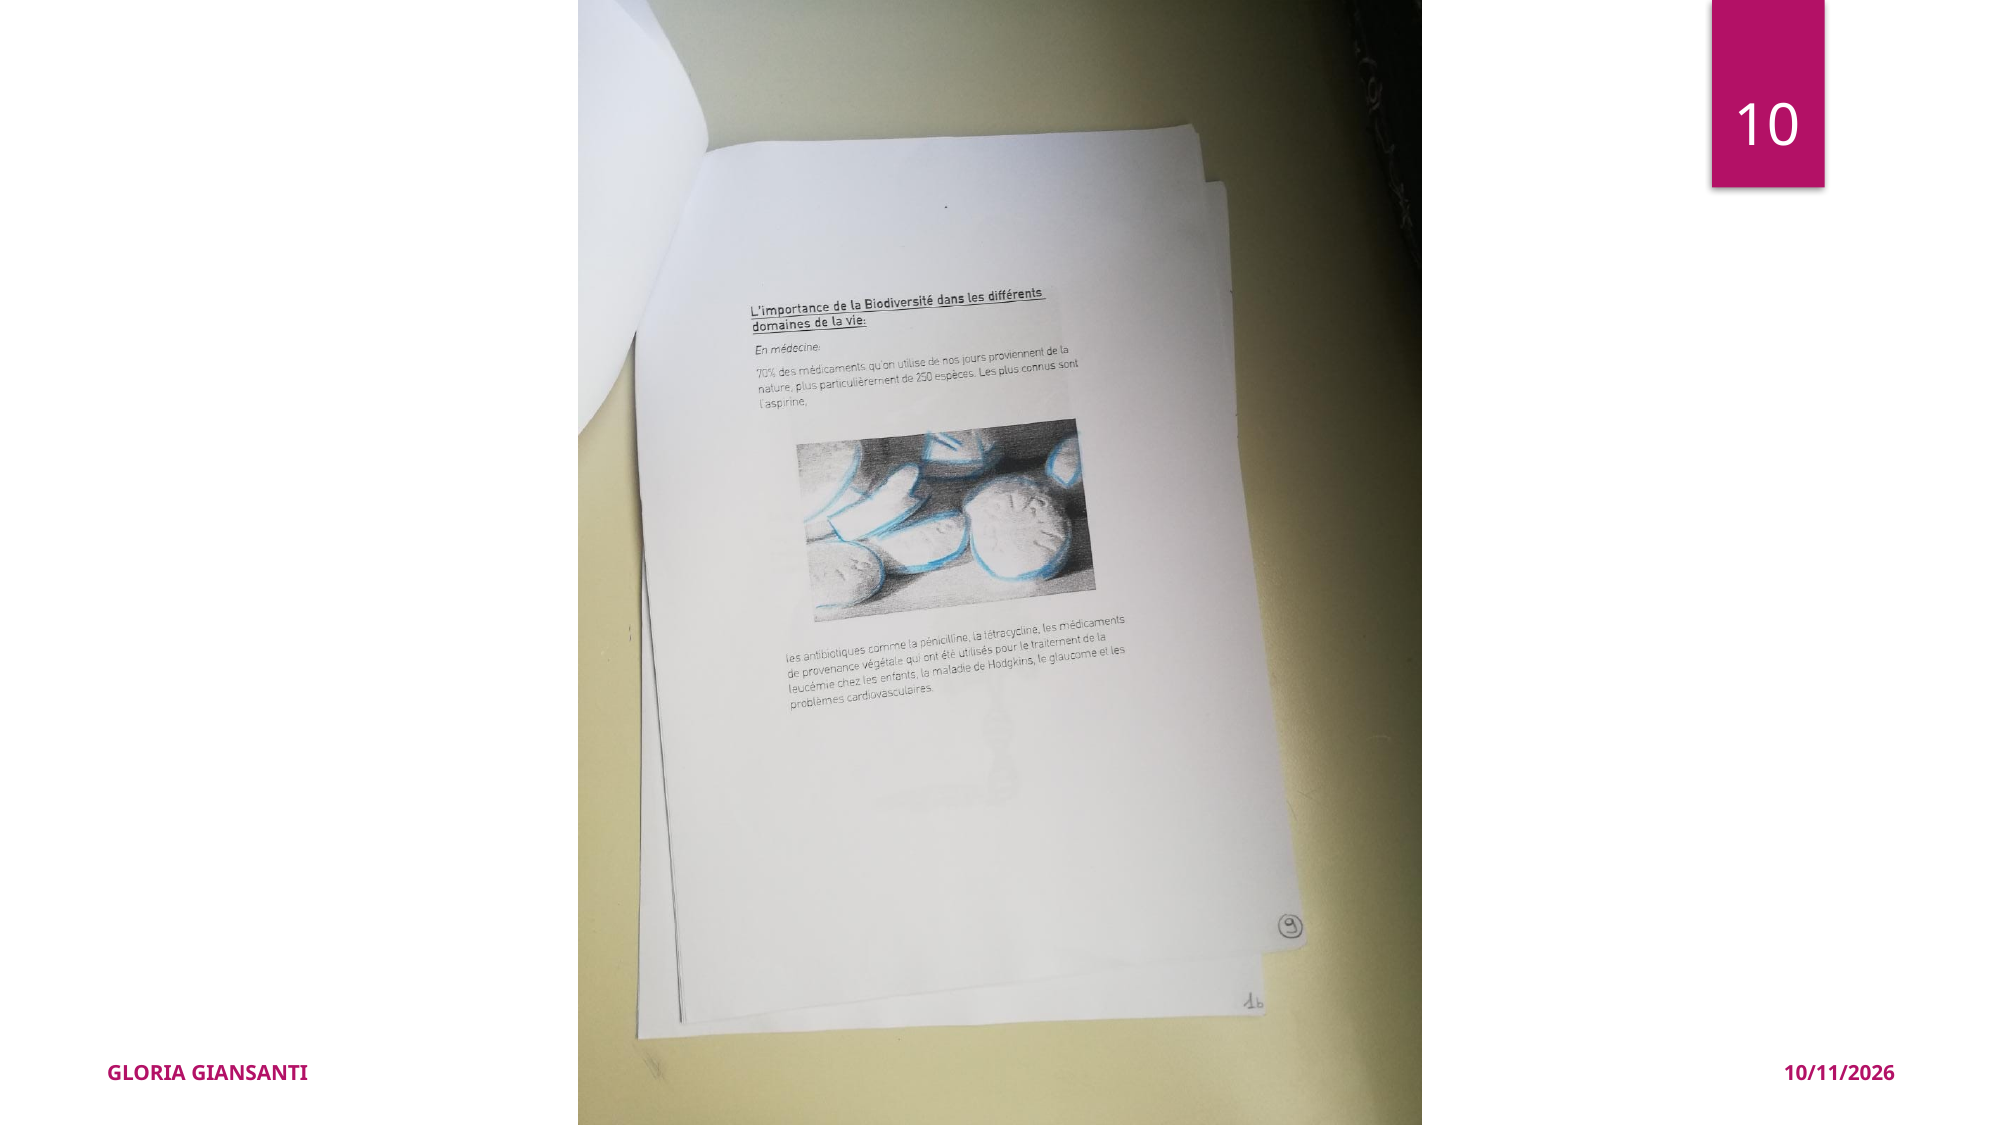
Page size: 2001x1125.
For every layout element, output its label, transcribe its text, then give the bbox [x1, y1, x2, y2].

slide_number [1747, 1048, 1911, 1099]
slide_number 10 [1698, 48, 1836, 175]
picture [577, 0, 1423, 1125]
footer GLORIA GIANSANTI [92, 1048, 572, 1099]
